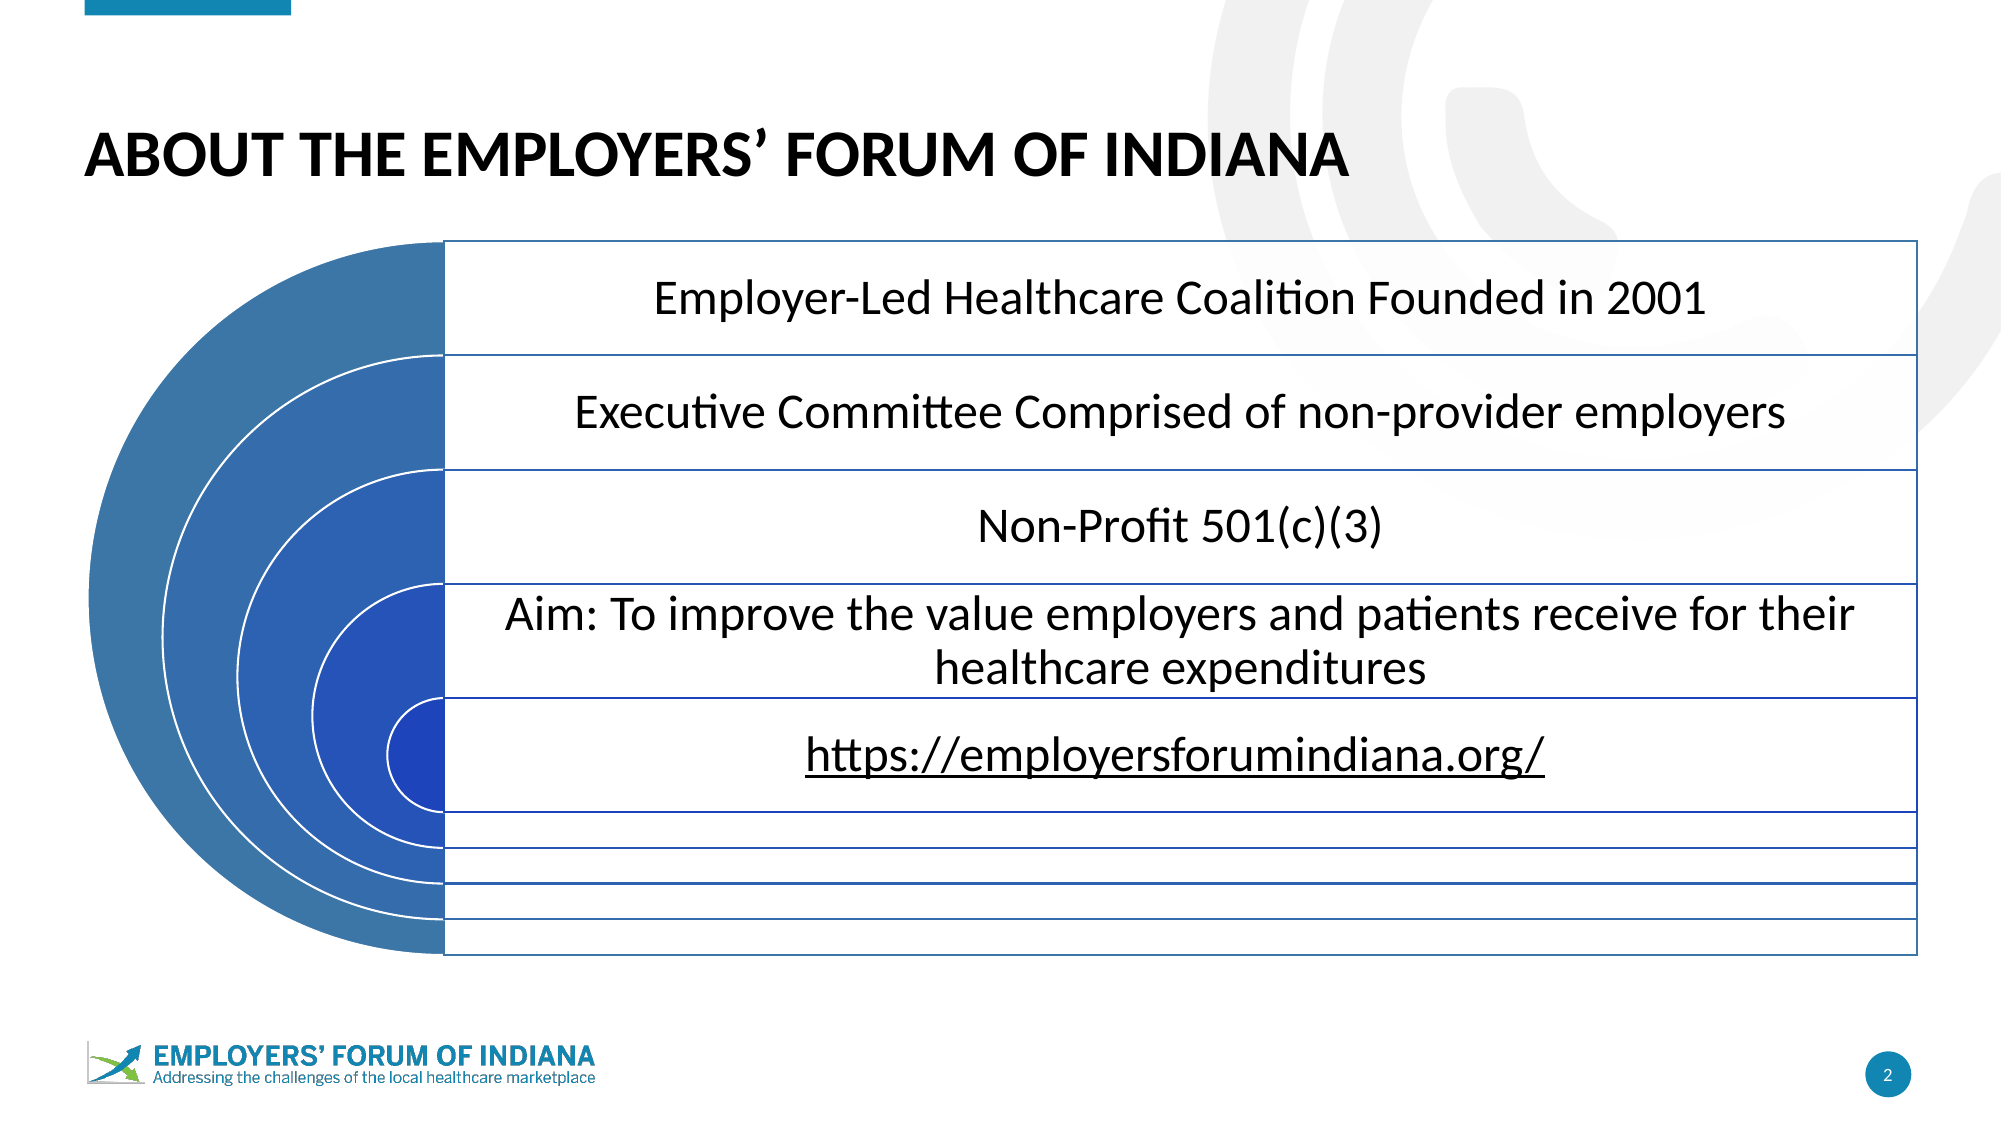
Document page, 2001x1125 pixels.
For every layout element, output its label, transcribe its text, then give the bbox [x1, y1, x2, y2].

slide_number 2 [1863, 1059, 1912, 1090]
title About the Employers’ forum of Indiana [84, 40, 1914, 192]
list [87, 241, 1917, 956]
picture [87, 1041, 595, 1086]
